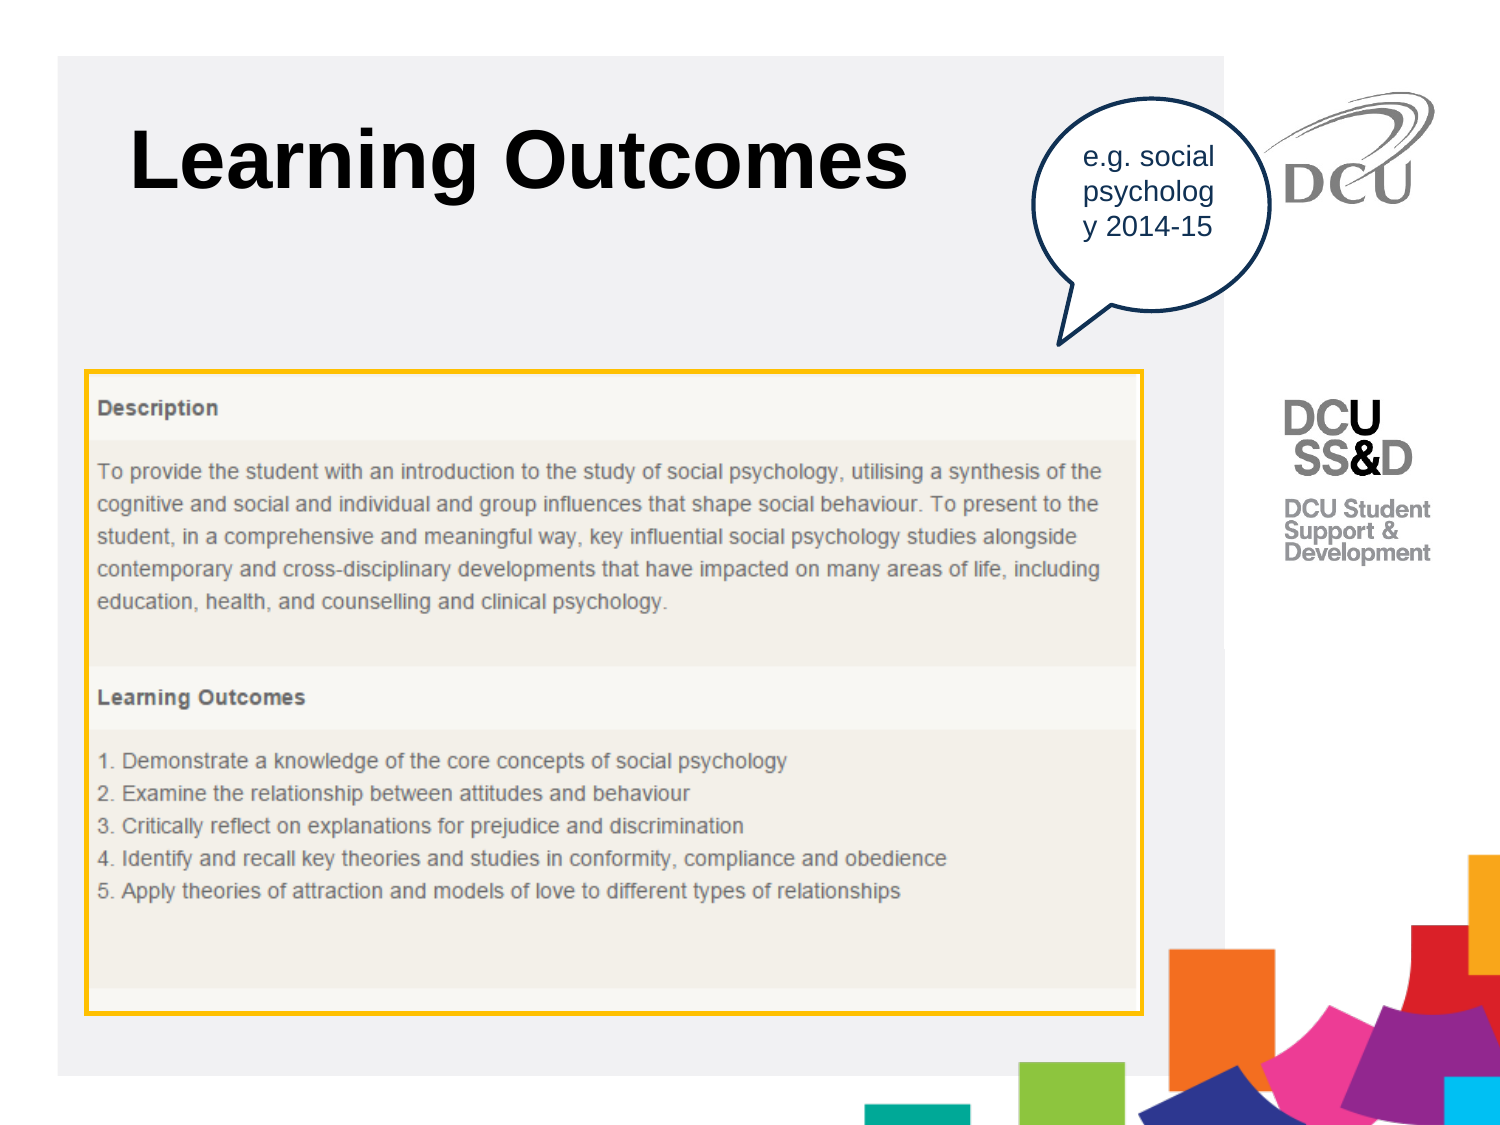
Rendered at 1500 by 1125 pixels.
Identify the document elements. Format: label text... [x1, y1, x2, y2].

picture [57, 0, 1500, 1125]
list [88, 373, 1140, 1012]
text_box e.g. social psychology 2014-15 [1033, 97, 1272, 347]
list Learning Outcomes [114, 97, 1171, 226]
